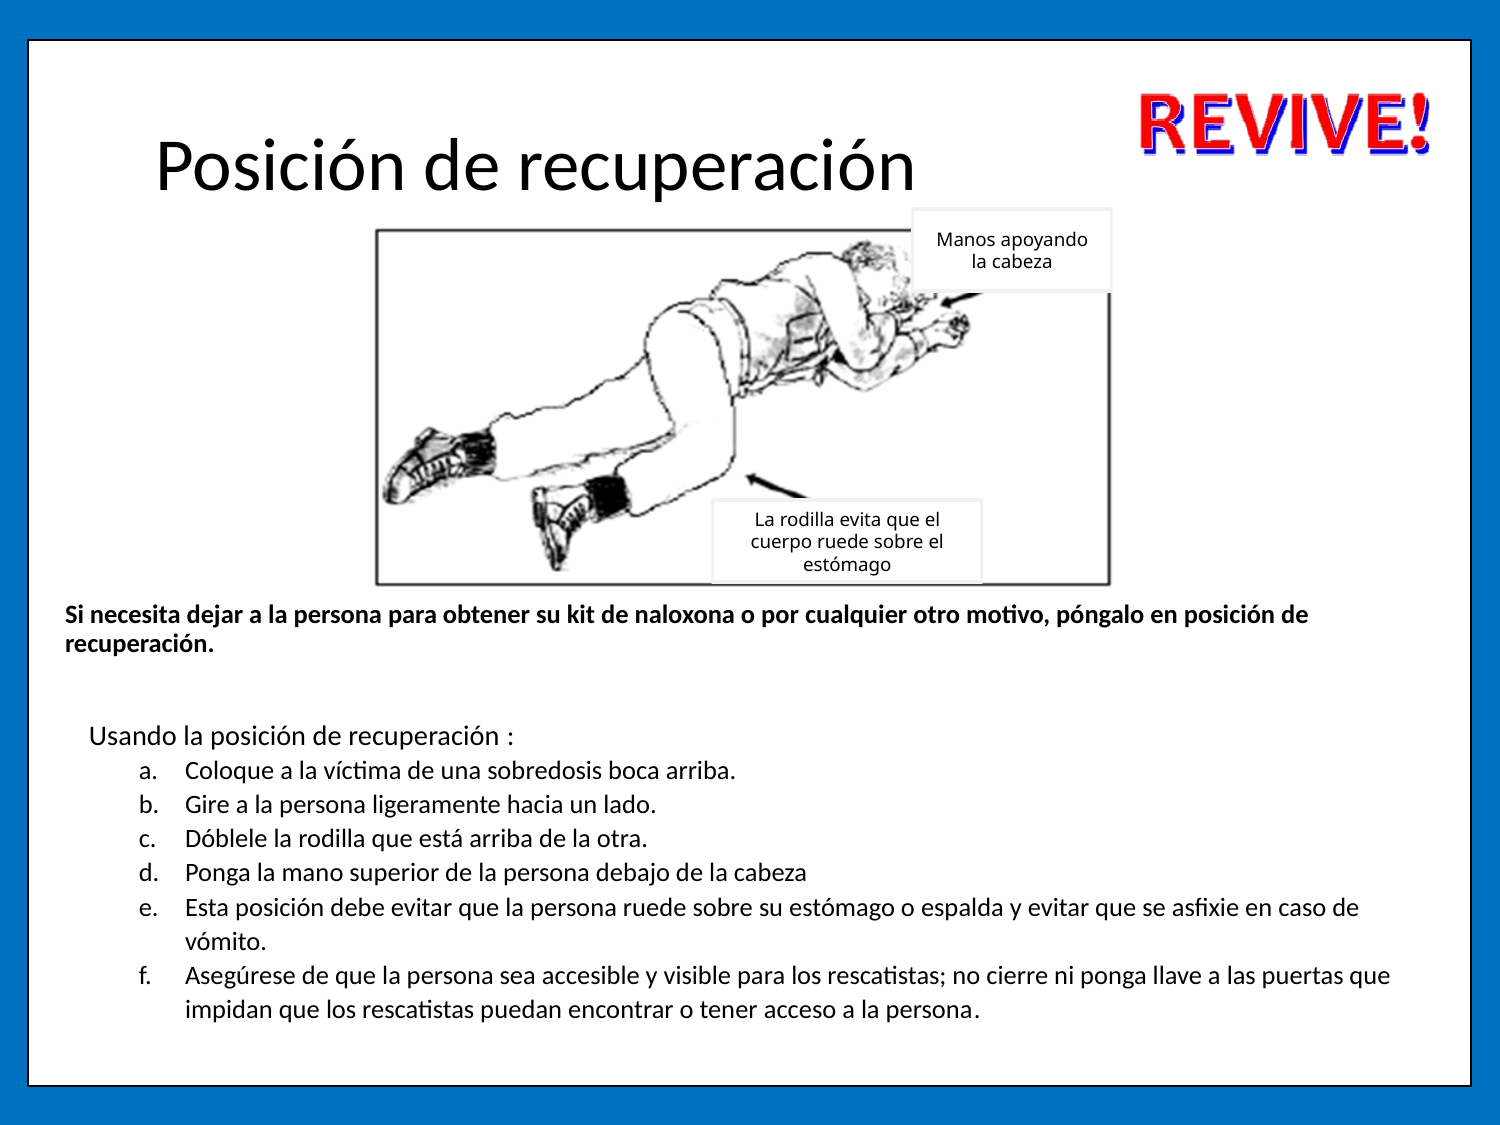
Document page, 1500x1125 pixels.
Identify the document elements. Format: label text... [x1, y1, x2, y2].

text_box Manos apoyando la cabeza [911, 207, 1113, 217]
picture [353, 219, 1126, 592]
list Si necesita dejar a la persona para obtener su kit de naloxona o por cualquier otro motivo, póngalo en posición de recuperación. Usando la posición de recuperación : Coloque a la víctima de una sobredosis boca arriba. Gire a la persona ligeramente hacia un lado. Dóblele la rodilla que está arriba de la otra. Ponga la mano superior de la persona debajo de la cabeza Esta posición debe evitar que la persona ruede sobre su estómago o espalda y evitar que se asfixie en caso de vómito. Asegúrese de que la persona sea accesible y visible para los rescatistas; no cierre ni ponga llave a las puertas que impidan que los rescatistas puedan encontrar o tener acceso a la persona. [50, 249, 1446, 1038]
title Posición de recuperación [140, 99, 1356, 249]
picture [1124, 78, 1442, 168]
